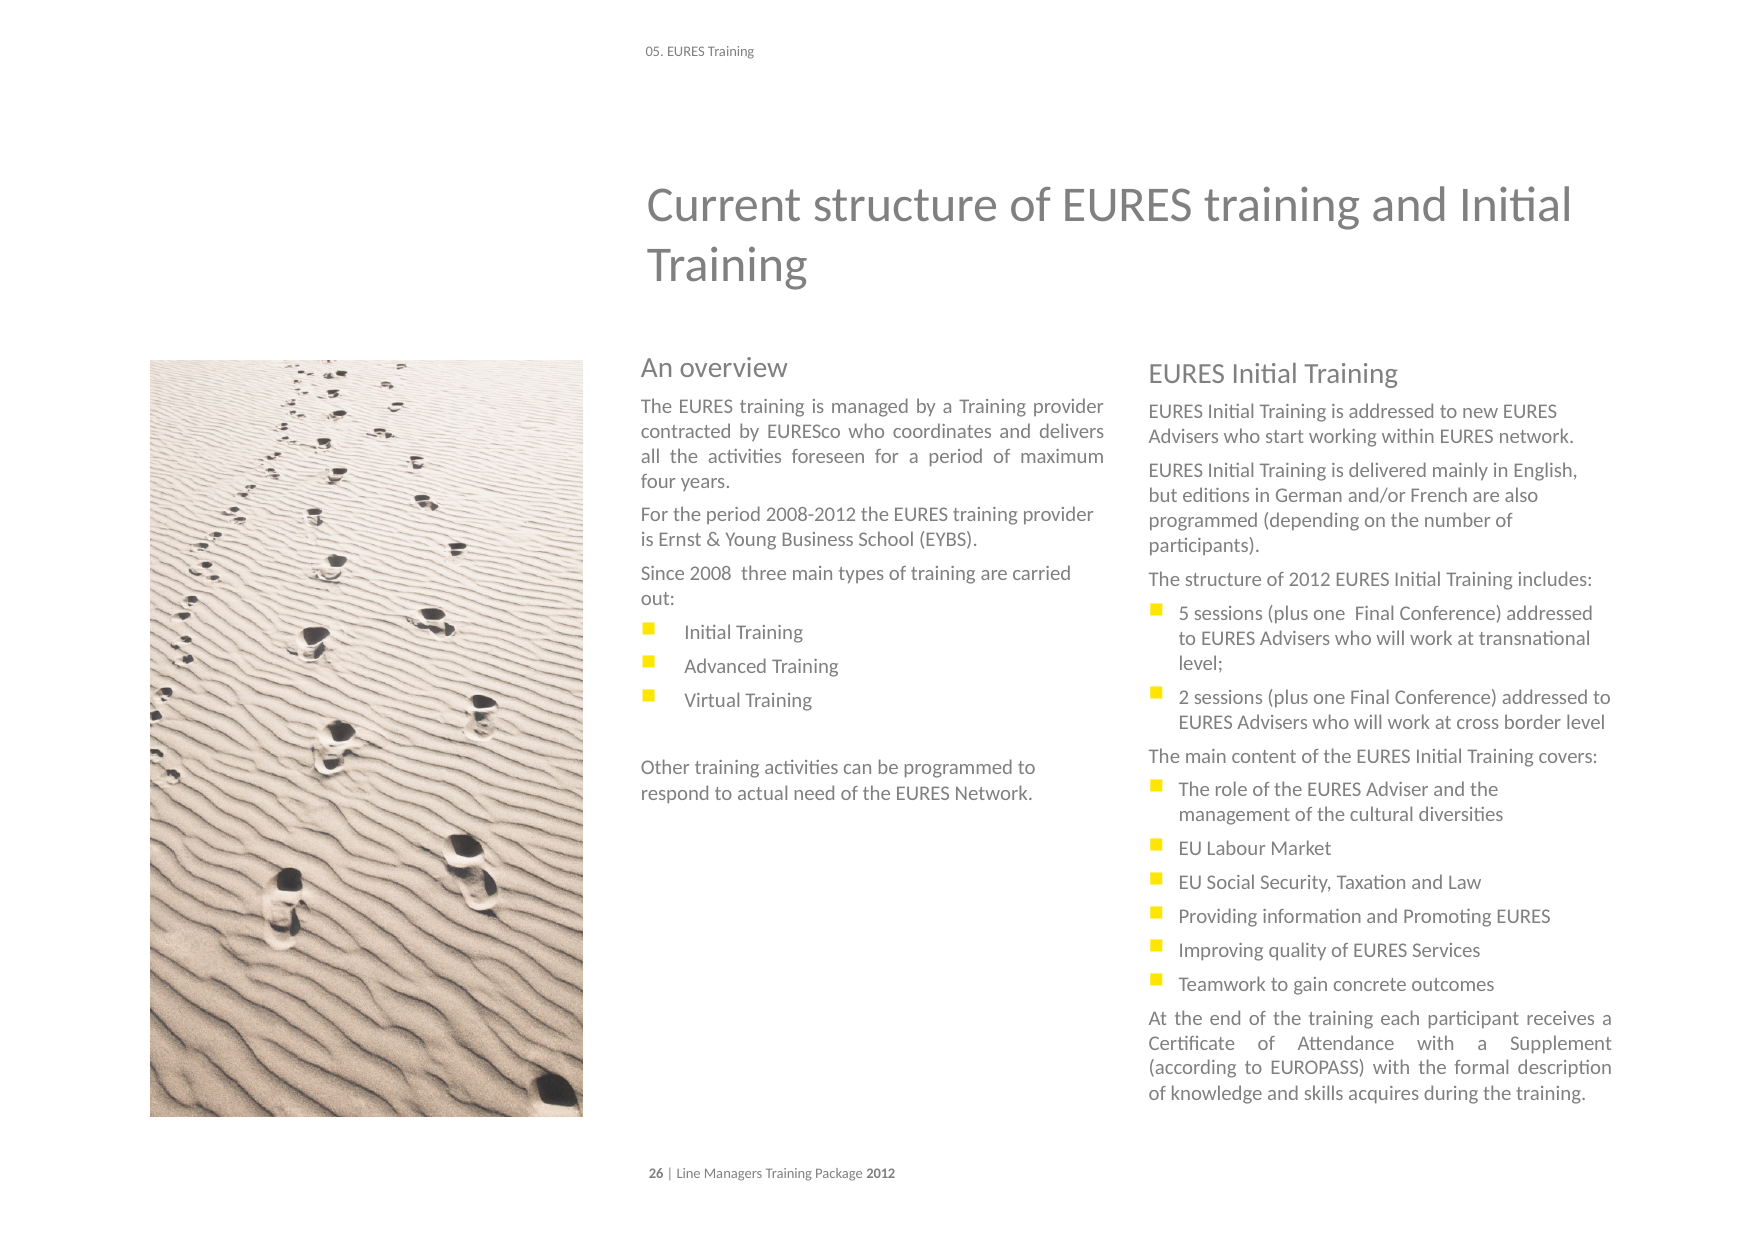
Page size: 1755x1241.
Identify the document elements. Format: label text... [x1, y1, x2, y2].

title Current structure of EURES training and Initial Training [646, 171, 1618, 293]
list EURES Initial Training EURES Initial Training is addressed to new EURES Advisers who start working within EURES network. EURES Initial Training is delivered mainly in English, but editions in German and/or French are also programmed (depending on the number of participants). The structure of 2012 EURES Initial Training includes: 5 sessions (plus one Final Conference) addressed to EURES Advisers who will work at transnational level; 2 sessions (plus one Final Conference) addressed to EURES Advisers who will work at cross border level The main content of the EURES Initial Training covers: The role of the EURES Adviser and the management of the cultural diversities EU Labour Market EU Social Security, Taxation and Law Providing information and Promoting EURES Improving quality of EURES Services Teamwork to gain concrete outcomes At the end of the training each participant receives a Certificate of Attendance with a Supplement (according to EUROPASS) with the formal description of knowledge and skills acquires during the training. [1148, 354, 1613, 1146]
list 05. EURES Training [645, 42, 1142, 60]
list An overview The EURES training is managed by a Training provider contracted by EURESco who coordinates and delivers all the activities foreseen for a period of maximum four years. For the period 2008-2012 the EURES training provider is Ernst & Young Business School (EYBS). Since 2008 three main types of training are carried out: Initial Training Advanced Training Virtual Training Other training activities can be programmed to respond to actual need of the EURES Network. [640, 348, 1105, 1061]
picture [150, 360, 584, 1117]
